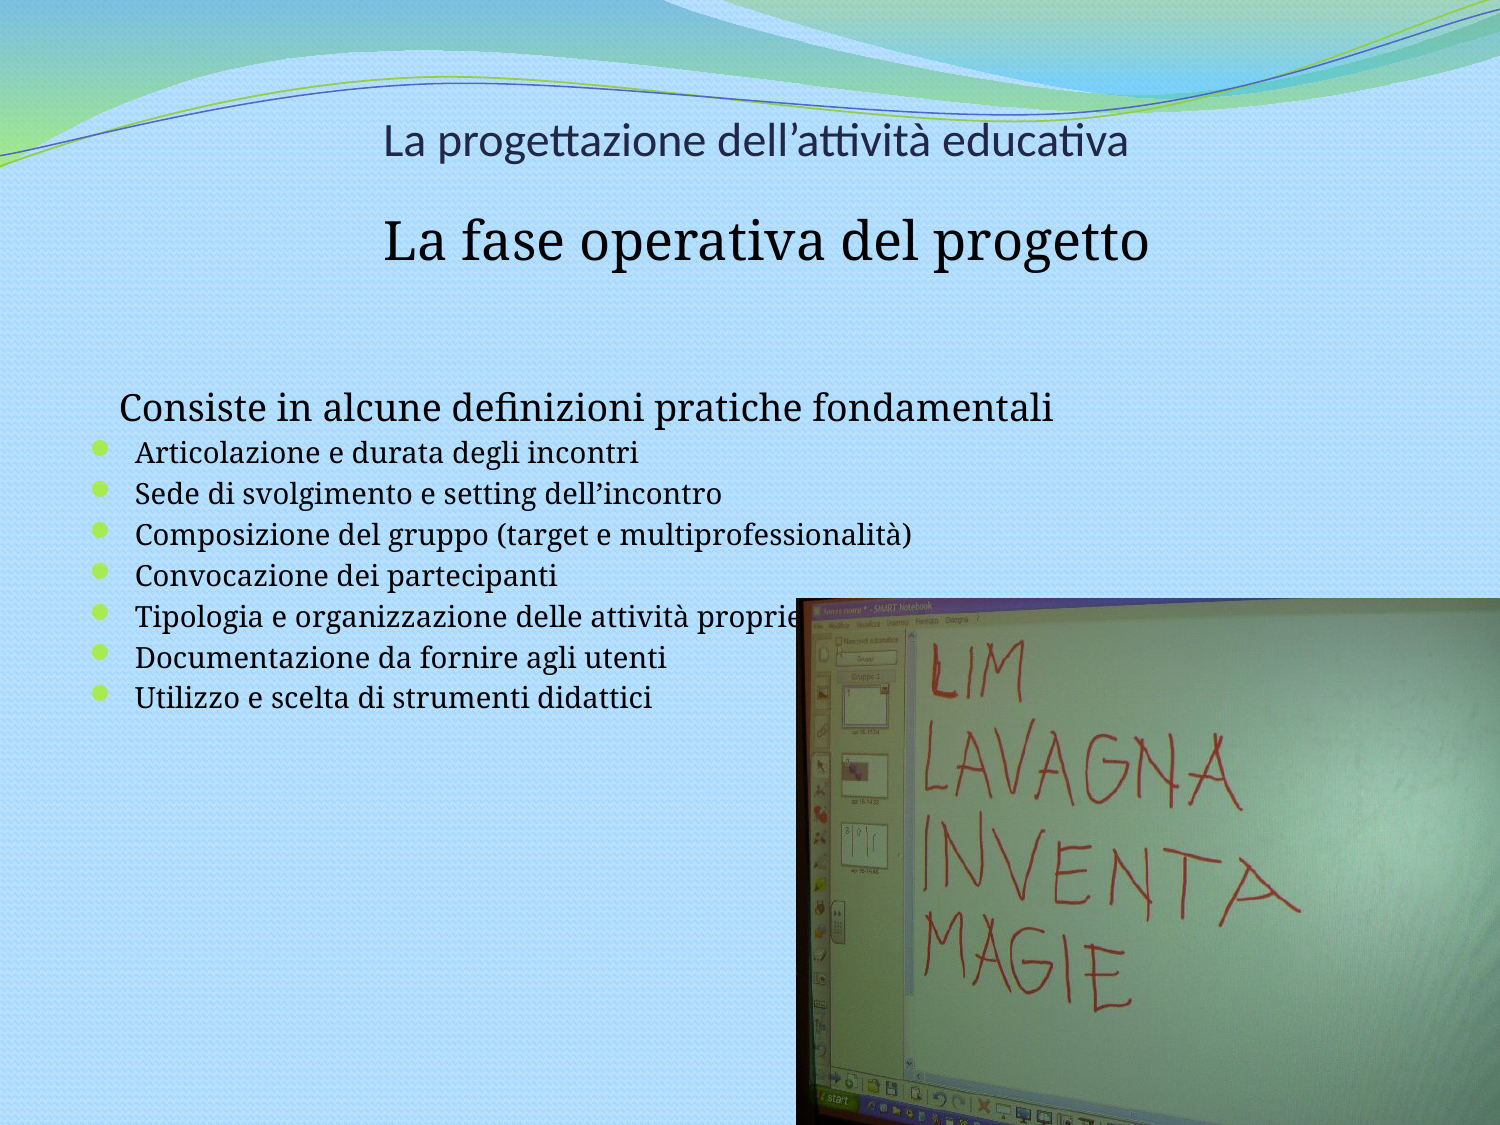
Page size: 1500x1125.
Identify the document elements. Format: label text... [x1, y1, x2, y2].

picture [796, 597, 1500, 1125]
title La progettazione dell’attività educativa [82, 93, 1432, 166]
list La fase operativa del progetto Consiste in alcune definizioni pratiche fondamentali Articolazione e durata degli incontri Sede di svolgimento e setting dell’incontro Composizione del gruppo (target e multiprofessionalità) Convocazione dei partecipanti Tipologia e organizzazione delle attività proprie Documentazione da fornire agli utenti Utilizzo e scelta di strumenti didattici [75, 199, 1425, 750]
